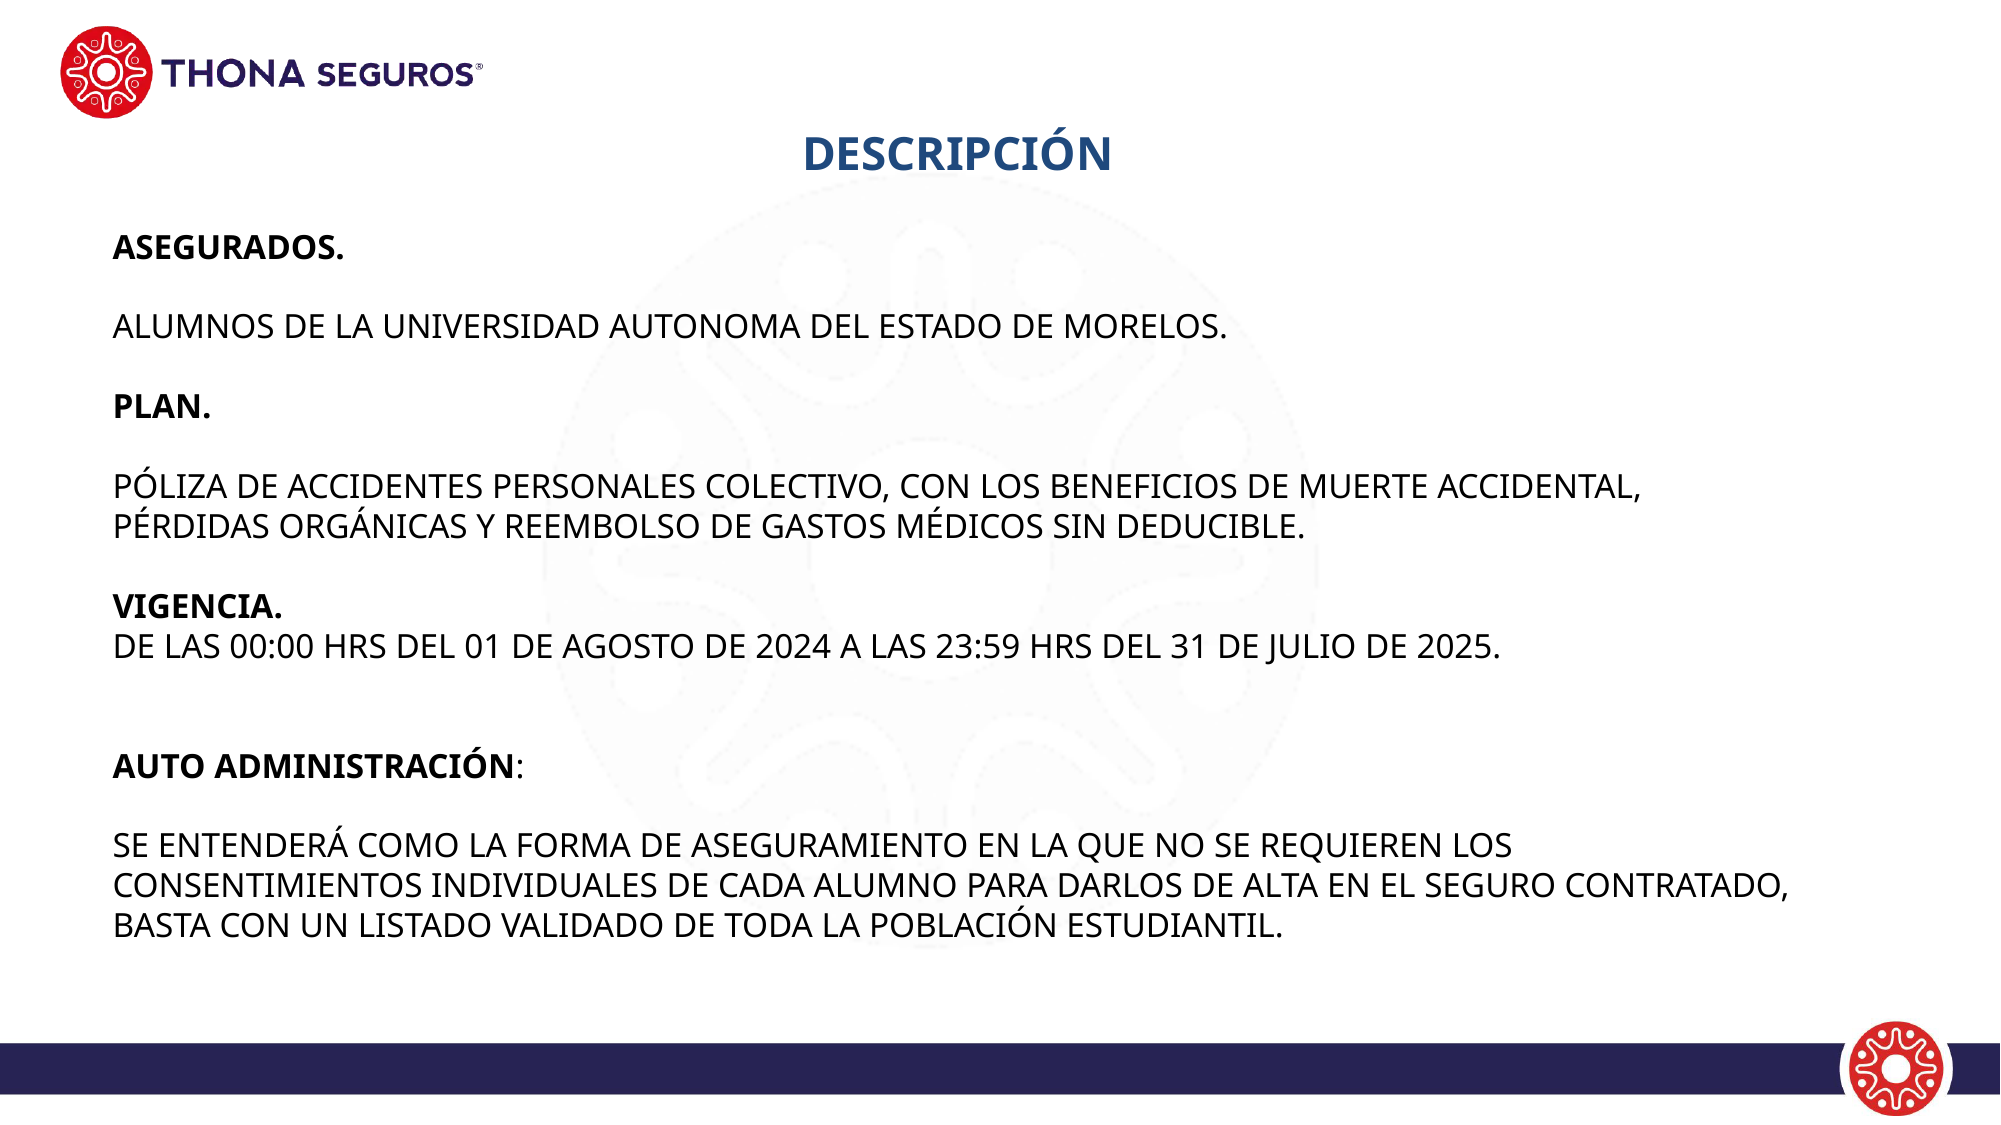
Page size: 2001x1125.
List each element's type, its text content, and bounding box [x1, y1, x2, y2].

text_box DESCRIPCIÓN [787, 116, 1175, 159]
picture [0, 1018, 2000, 1116]
picture [530, 160, 1334, 965]
picture [49, 9, 493, 136]
title ASEGURADOS. ALUMNOS DE LA UNIVERSIDAD AUTONOMA DEL ESTADO DE MORELOS. PLAN. PÓLIZA DE ACCIDENTES PERSONALES COLECTIVO, CON LOS BENEFICIOS DE MUERTE ACCIDENTAL, PÉRDIDAS ORGÁNICAS Y REEMBOLSO DE GASTOS MÉDICOS SIN DEDUCIBLE. VIGENCIA. DE LAS 00:00 HRS DEL 01 DE AGOSTO DE 2024 A LAS 23:59 HRS DEL 31 DE JULIO DE 2025. AUTO ADMINISTRACIÓN: SE ENTENDERÁ COMO LA FORMA DE ASEGURAMIENTO EN LA QUE NO SE REQUIEREN LOS CONSENTIMIENTOS INDIVIDUALES DE CADA ALUMNO PARA DARLOS DE ALTA EN EL SEGURO CONTRATADO, BASTA CON UN LISTADO VALIDADO DE TODA LA POBLACIÓN ESTUDIANTIL. [112, 225, 525, 953]
title ASEGURADOS. ALUMNOS DE LA UNIVERSIDAD AUTONOMA DEL ESTADO DE MORELOS. PLAN. PÓLIZA DE ACCIDENTES PERSONALES COLECTIVO, CON LOS BENEFICIOS DE MUERTE ACCIDENTAL, PÉRDIDAS ORGÁNICAS Y REEMBOLSO DE GASTOS MÉDICOS SIN DEDUCIBLE. VIGENCIA. DE LAS 00:00 HRS DEL 01 DE AGOSTO DE 2024 A LAS 23:59 HRS DEL 31 DE JULIO DE 2025. AUTO ADMINISTRACIÓN: SE ENTENDERÁ COMO LA FORMA DE ASEGURAMIENTO EN LA QUE NO SE REQUIEREN LOS CONSENTIMIENTOS INDIVIDUALES DE CADA ALUMNO PARA DARLOS DE ALTA EN EL SEGURO CONTRATADO, BASTA CON UN LISTADO VALIDADO DE TODA LA POBLACIÓN ESTUDIANTIL. [1338, 225, 1798, 953]
